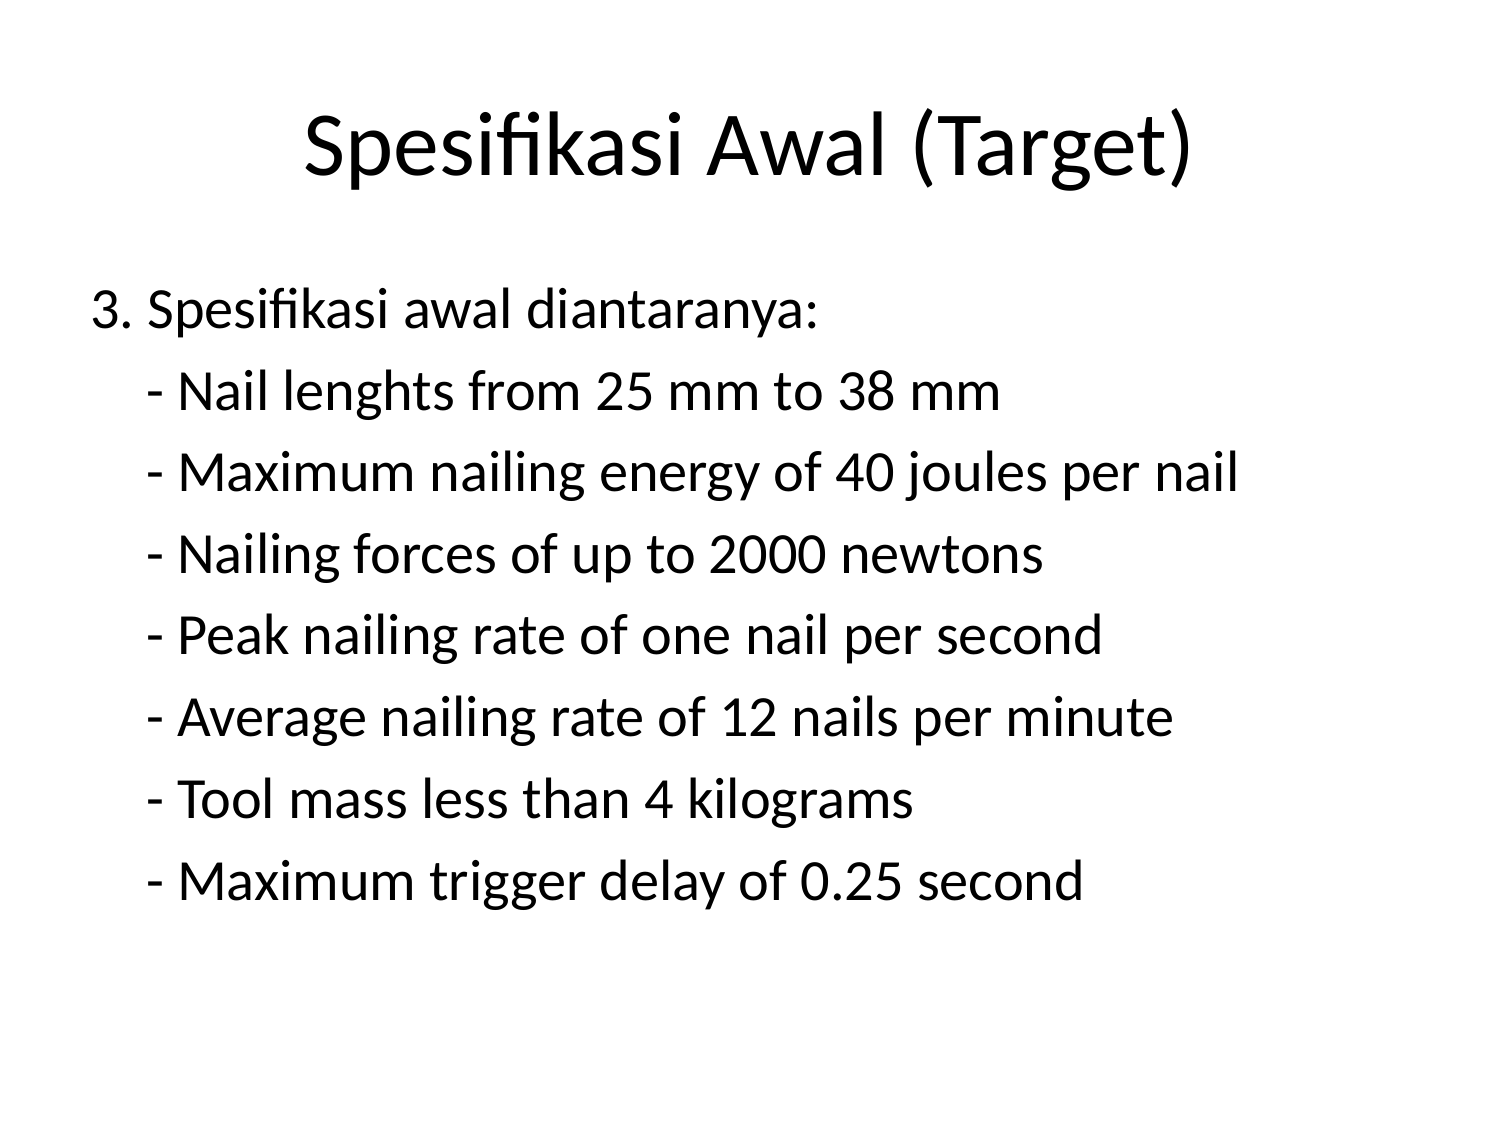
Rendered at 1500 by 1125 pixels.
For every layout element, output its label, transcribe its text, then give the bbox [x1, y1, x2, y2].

list 3. Spesifikasi awal diantaranya: - Nail lenghts from 25 mm to 38 mm - Maximum nailing energy of 40 joules per nail - Nailing forces of up to 2000 newtons - Peak nailing rate of one nail per second - Average nailing rate of 12 nails per minute - Tool mass less than 4 kilograms - Maximum trigger delay of 0.25 second [75, 262, 1425, 1005]
title Spesifikasi Awal (Target) [75, 45, 1425, 233]
